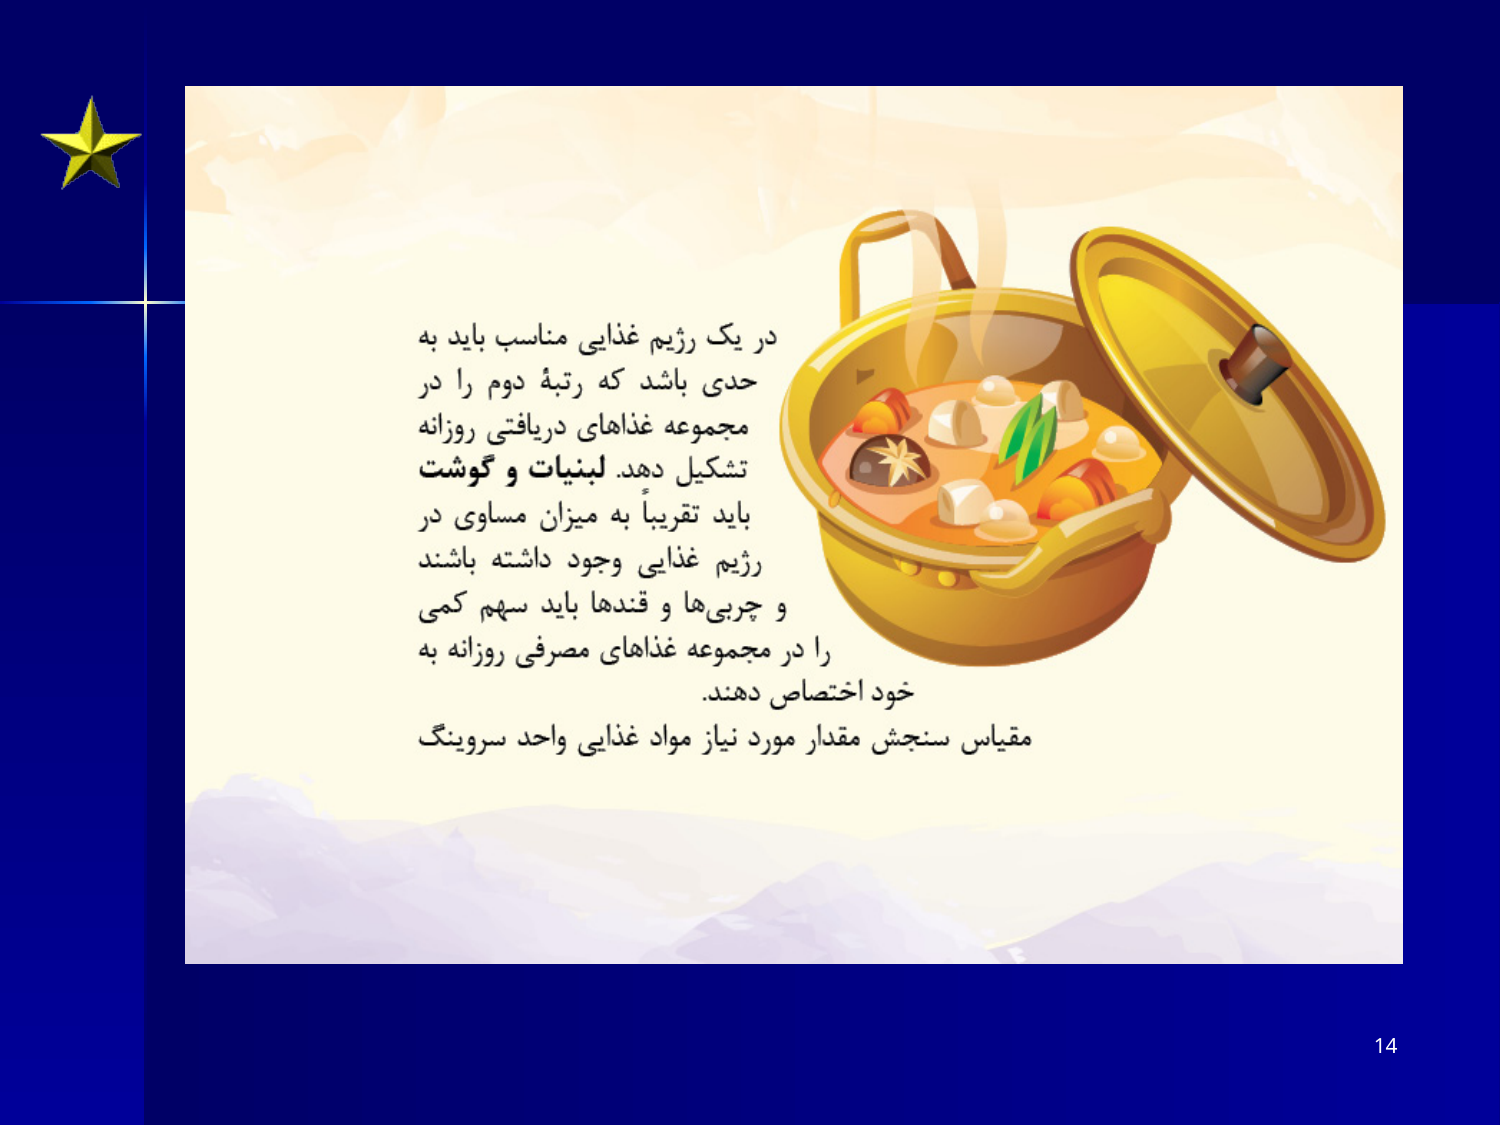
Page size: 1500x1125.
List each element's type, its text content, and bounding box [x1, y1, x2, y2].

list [184, 86, 1403, 964]
picture [34, 93, 148, 207]
slide_number 14 [1099, 1024, 1413, 1101]
